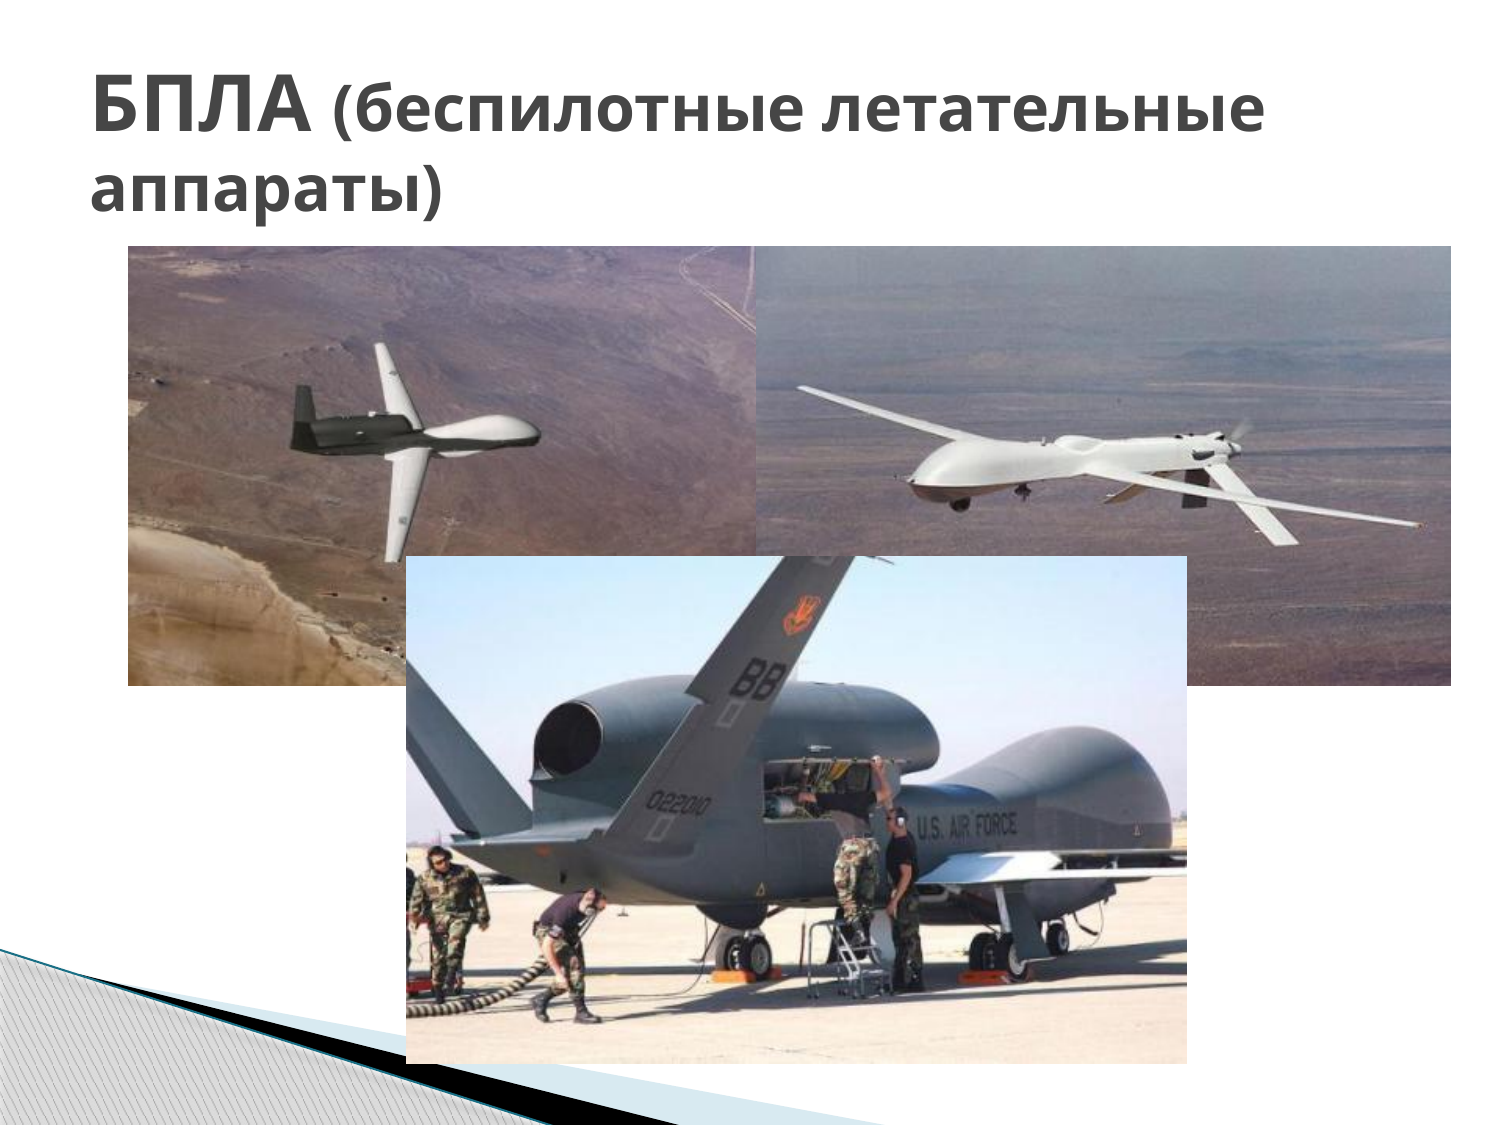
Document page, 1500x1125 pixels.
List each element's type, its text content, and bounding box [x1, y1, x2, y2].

title БПЛА (беспилотные летательные аппараты) [75, 45, 1425, 233]
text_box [128, 245, 1451, 1064]
